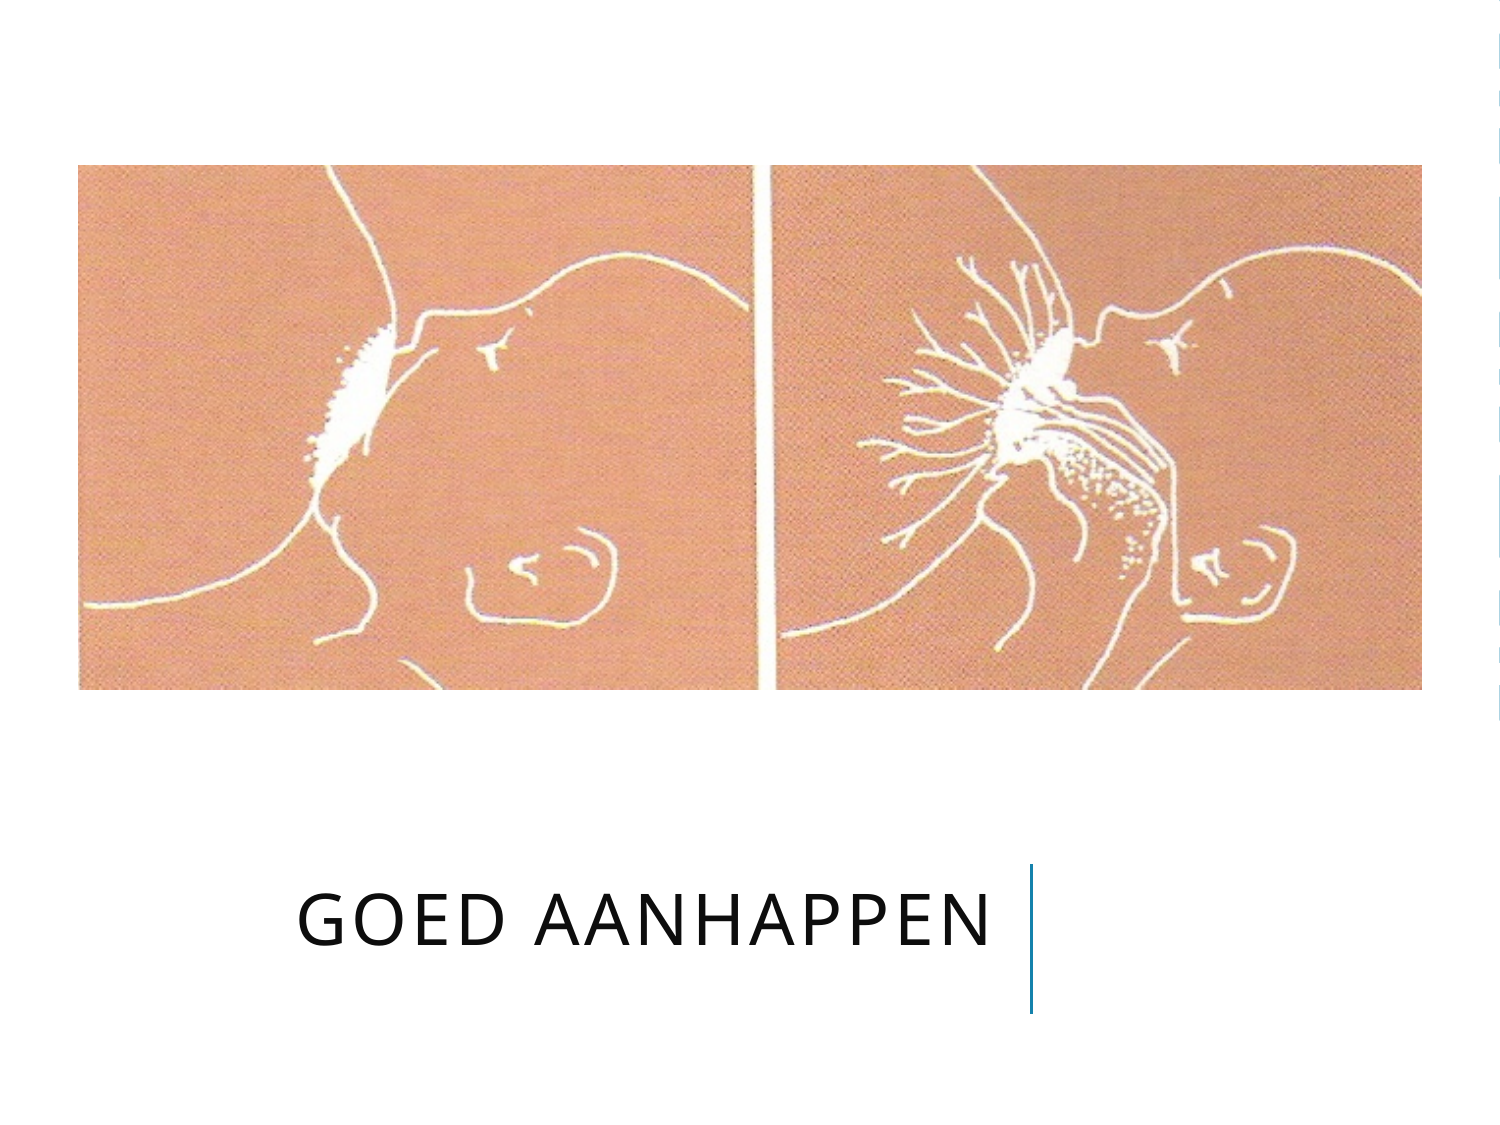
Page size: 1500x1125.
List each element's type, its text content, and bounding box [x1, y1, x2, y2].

text_box [0, 0, 1500, 751]
title Goed aanhappen [56, 813, 1013, 1054]
picture [77, 165, 1422, 690]
